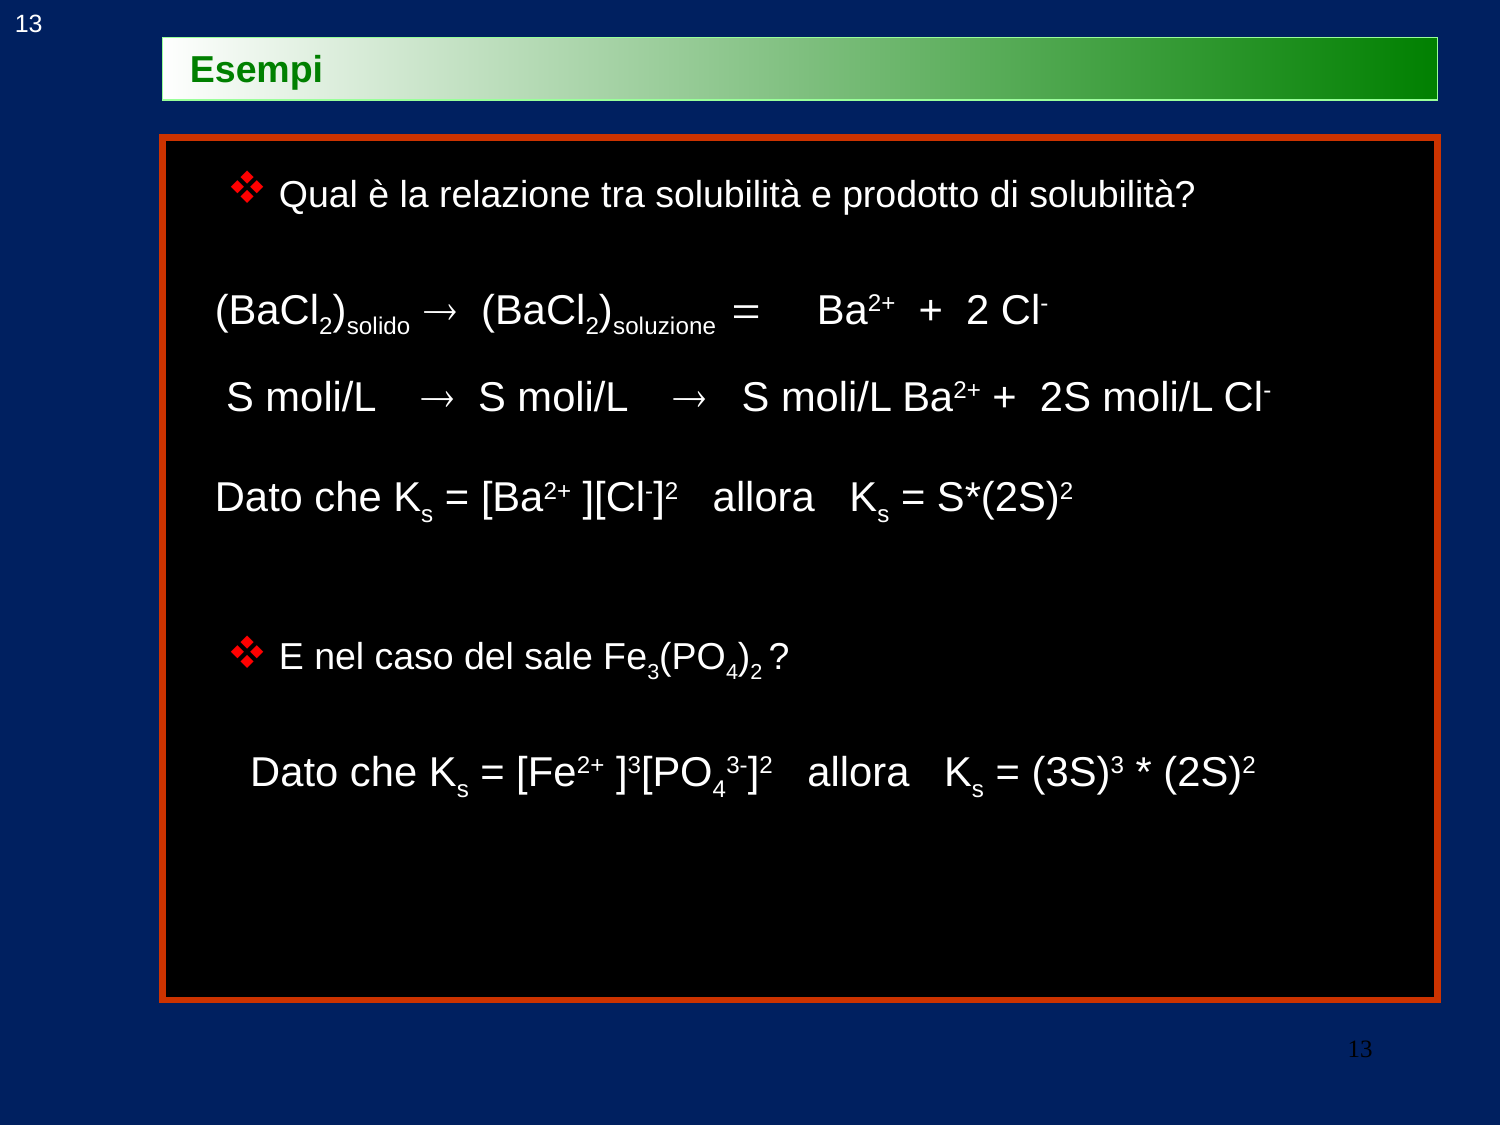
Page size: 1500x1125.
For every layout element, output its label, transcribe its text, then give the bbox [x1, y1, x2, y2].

text_box Qual è la relazione tra solubilità e prodotto di solubilità? [212, 162, 1388, 223]
text_box Dato che Ks = [Fe2+ ]3[PO43-]2 allora Ks = (3S)3 * (2S)2 [225, 737, 1400, 810]
text_box S moli/L  S moli/L  S moli/L Ba2+ + 2S moli/L Cl- [199, 362, 1400, 428]
slide_number 13 [1074, 1025, 1388, 1100]
text_box (BaCl2)solido  (BaCl2)soluzione  Ba2+ + 2 Cl- [199, 275, 1338, 347]
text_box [162, 37, 1438, 100]
text_box 13 [0, 0, 113, 45]
text_box [162, 137, 1438, 1000]
text_box E nel caso del sale Fe3(PO4)2 ? [212, 624, 1388, 691]
text_box Dato che Ks = [Ba2+ ][Cl-]2 allora Ks = S*(2S)2 [200, 462, 1363, 535]
